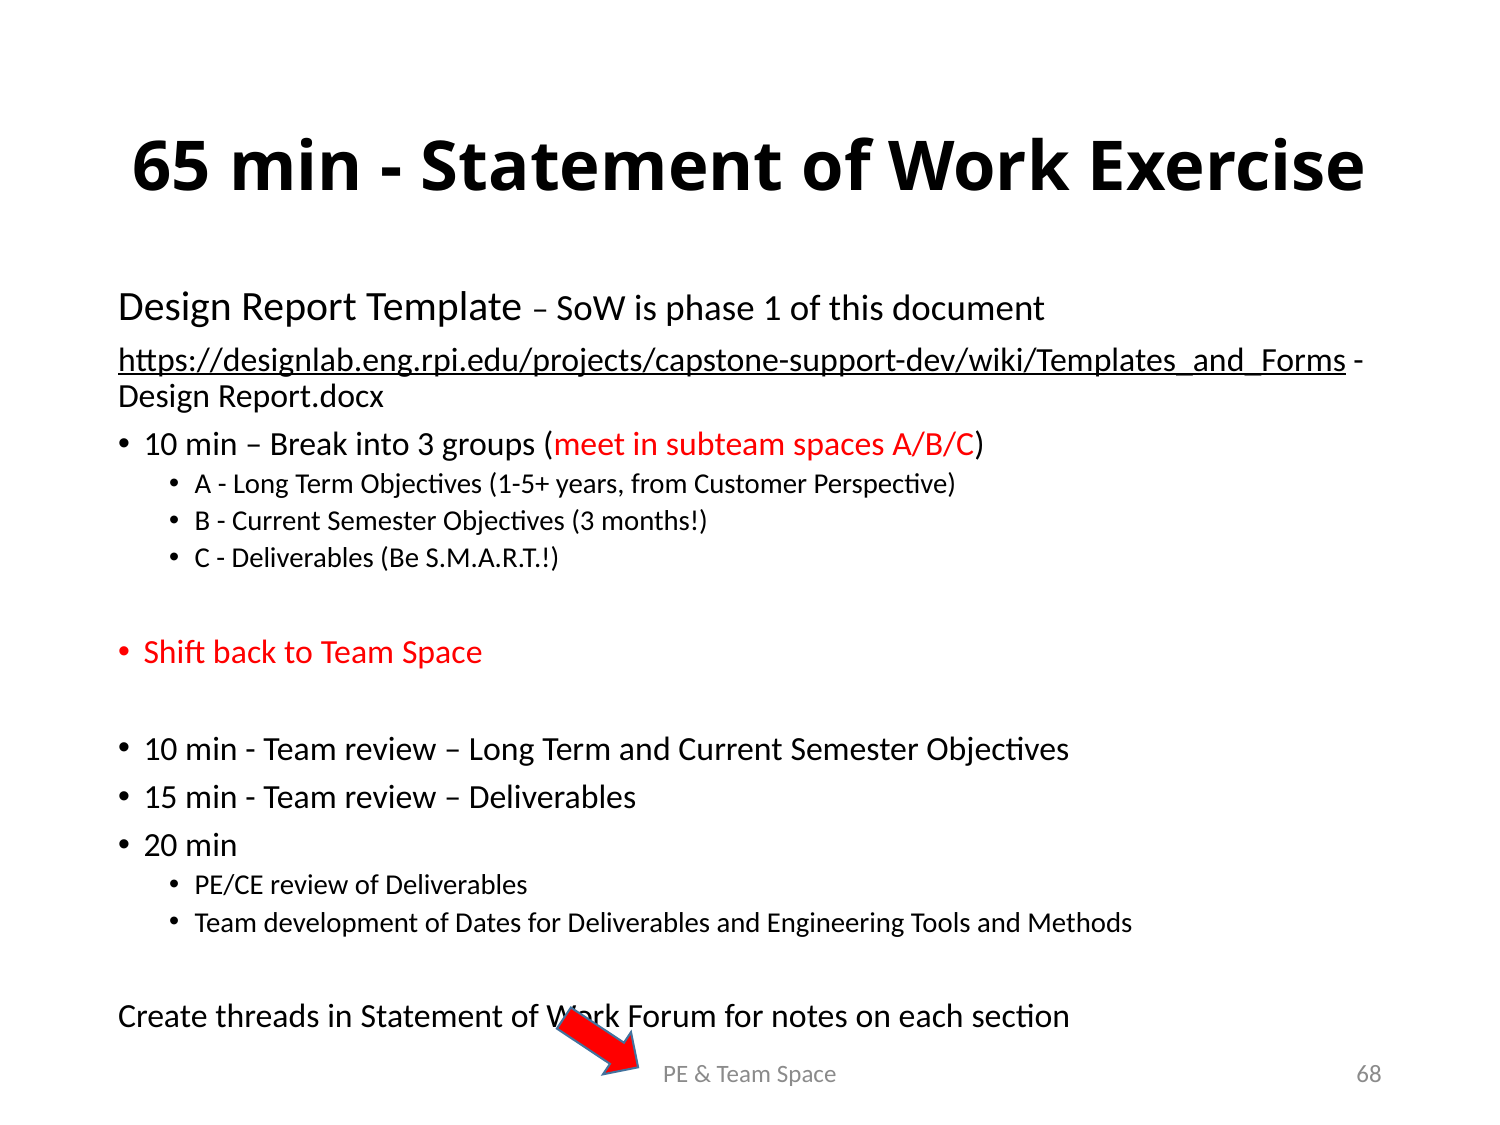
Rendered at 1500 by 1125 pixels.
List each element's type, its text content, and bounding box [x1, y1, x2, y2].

title 65 min - Statement of Work Exercise [103, 59, 1397, 277]
footer PE & Team Space [496, 1042, 1004, 1103]
slide_number 68 [1059, 1042, 1397, 1103]
text_box [555, 1006, 640, 1076]
list Design Report Template – SoW is phase 1 of this document https://designlab.eng.rpi.edu/projects/capstone-support-dev/wiki/Templates_and_Forms - Design Report.docx 10 min – Break into 3 groups (meet in subteam spaces A/B/C) A - Long Term Objectives (1-5+ years, from Customer Perspective) B - Current Semester Objectives (3 months!) C - Deliverables (Be S.M.A.R.T.!) Shift back to Team Space 10 min - Team review – Long Term and Current Semester Objectives 15 min - Team review – Deliverables 20 min PE/CE review of Deliverables Team development of Dates for Deliverables and Engineering Tools and Methods Create threads in Statement of Work Forum for notes on each section [103, 277, 1397, 1043]
